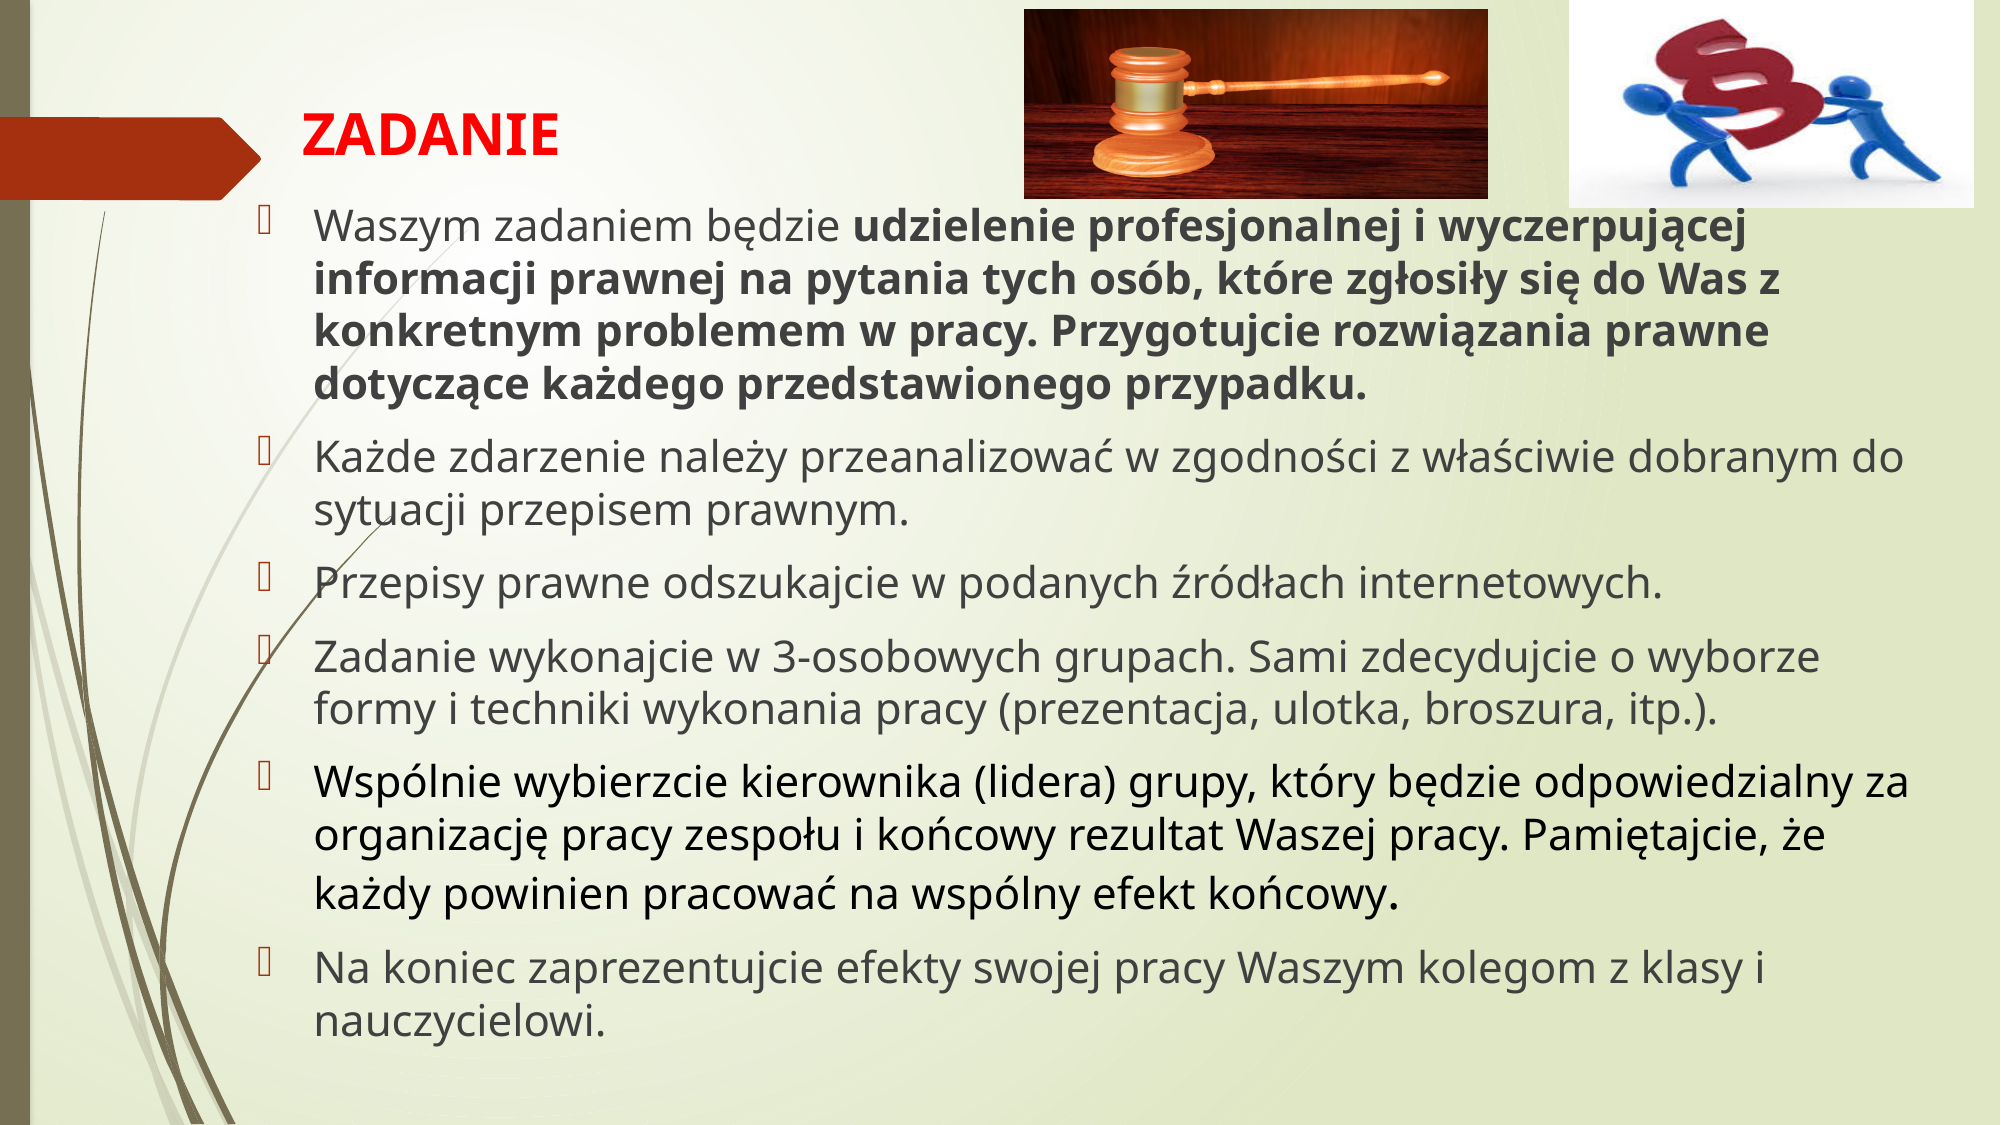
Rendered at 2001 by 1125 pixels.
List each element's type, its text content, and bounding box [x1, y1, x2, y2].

list Waszym zadaniem będzie udzielenie profesjonalnej i wyczerpującej informacji prawnej na pytania tych osób, które zgłosiły się do Was z konkretnym problemem w pracy. Przygotujcie rozwiązania prawne dotyczące każdego przedstawionego przypadku. Każde zdarzenie należy przeanalizować w zgodności z właściwie dobranym do sytuacji przepisem prawnym. Przepisy prawne odszukajcie w podanych źródłach internetowych. Zadanie wykonajcie w 3-osobowych grupach. Sami zdecydujcie o wyborze formy i techniki wykonania pracy (prezentacja, ulotka, broszura, itp.). Wspólnie wybierzcie kierownika (lidera) grupy, który będzie odpowiedzialny za organizację pracy zespołu i końcowy rezultat Waszej pracy. Pamiętajcie, że każdy powinien pracować na wspólny efekt końcowy. Na koniec zaprezentujcie efekty swojej pracy Waszym kolegom z klasy i nauczycielowi. [242, 190, 1953, 1076]
picture [1023, 9, 1488, 199]
picture [1568, 0, 1975, 209]
title ZADANIE [287, 89, 603, 190]
